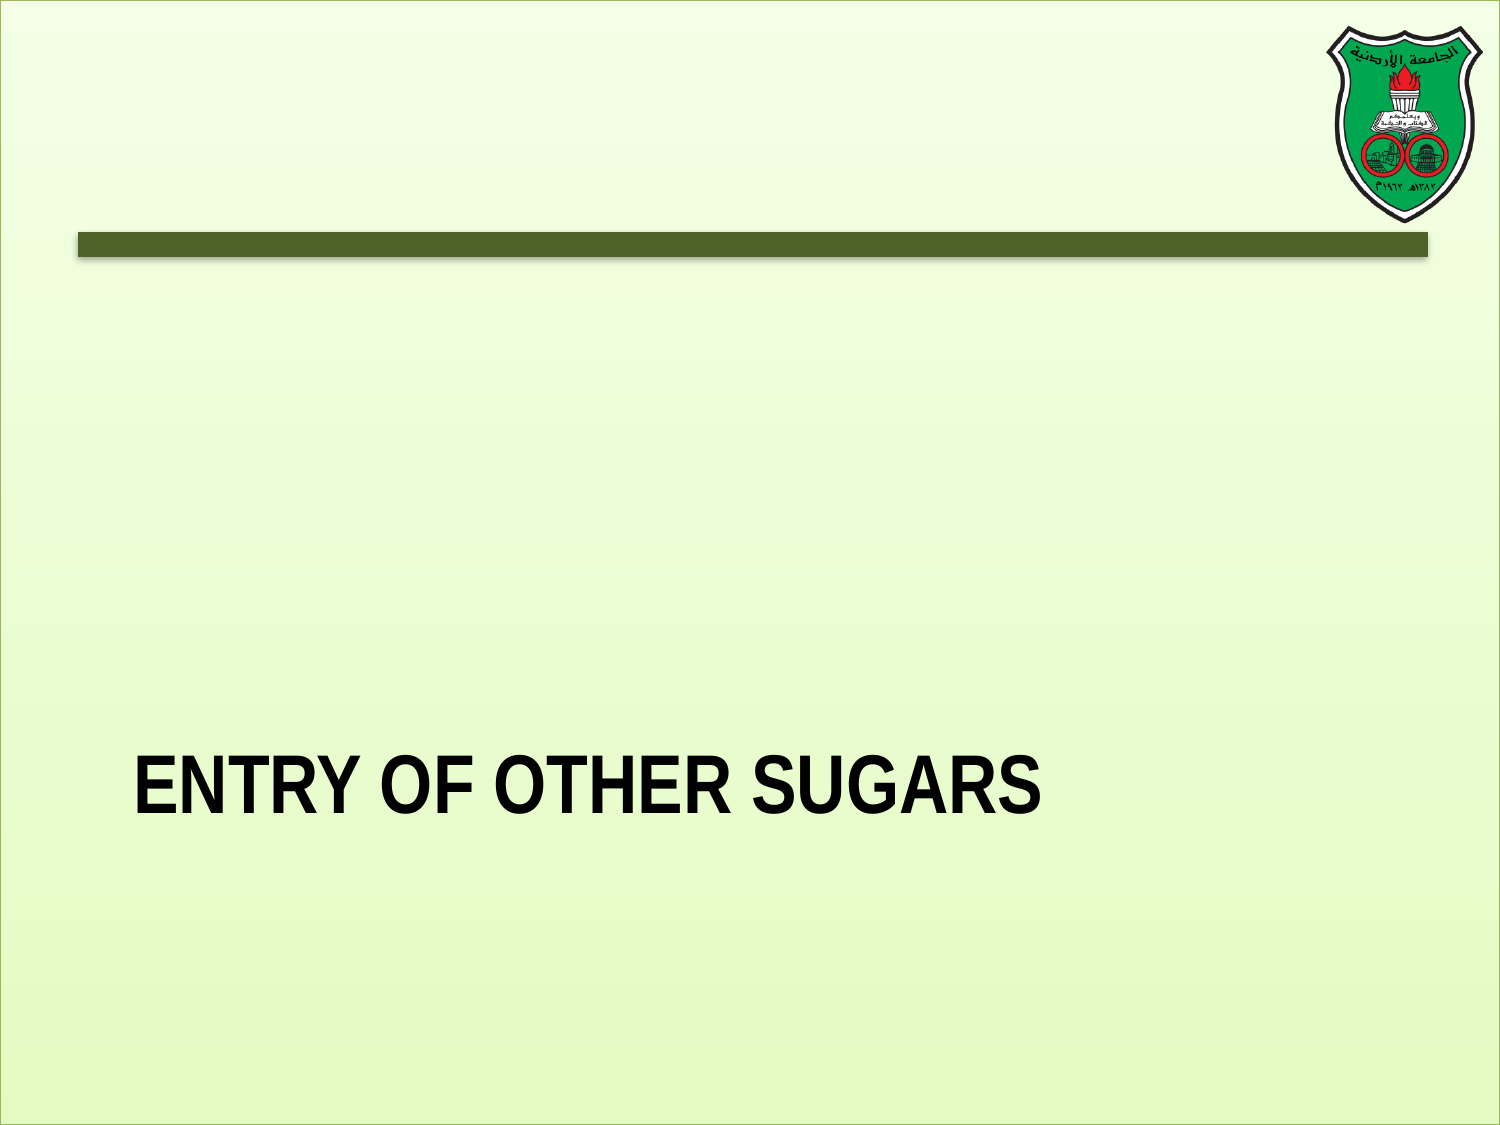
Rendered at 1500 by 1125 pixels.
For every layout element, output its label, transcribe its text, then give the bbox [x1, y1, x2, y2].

title Entry of other sugars [118, 722, 1394, 947]
picture [1325, 24, 1483, 225]
